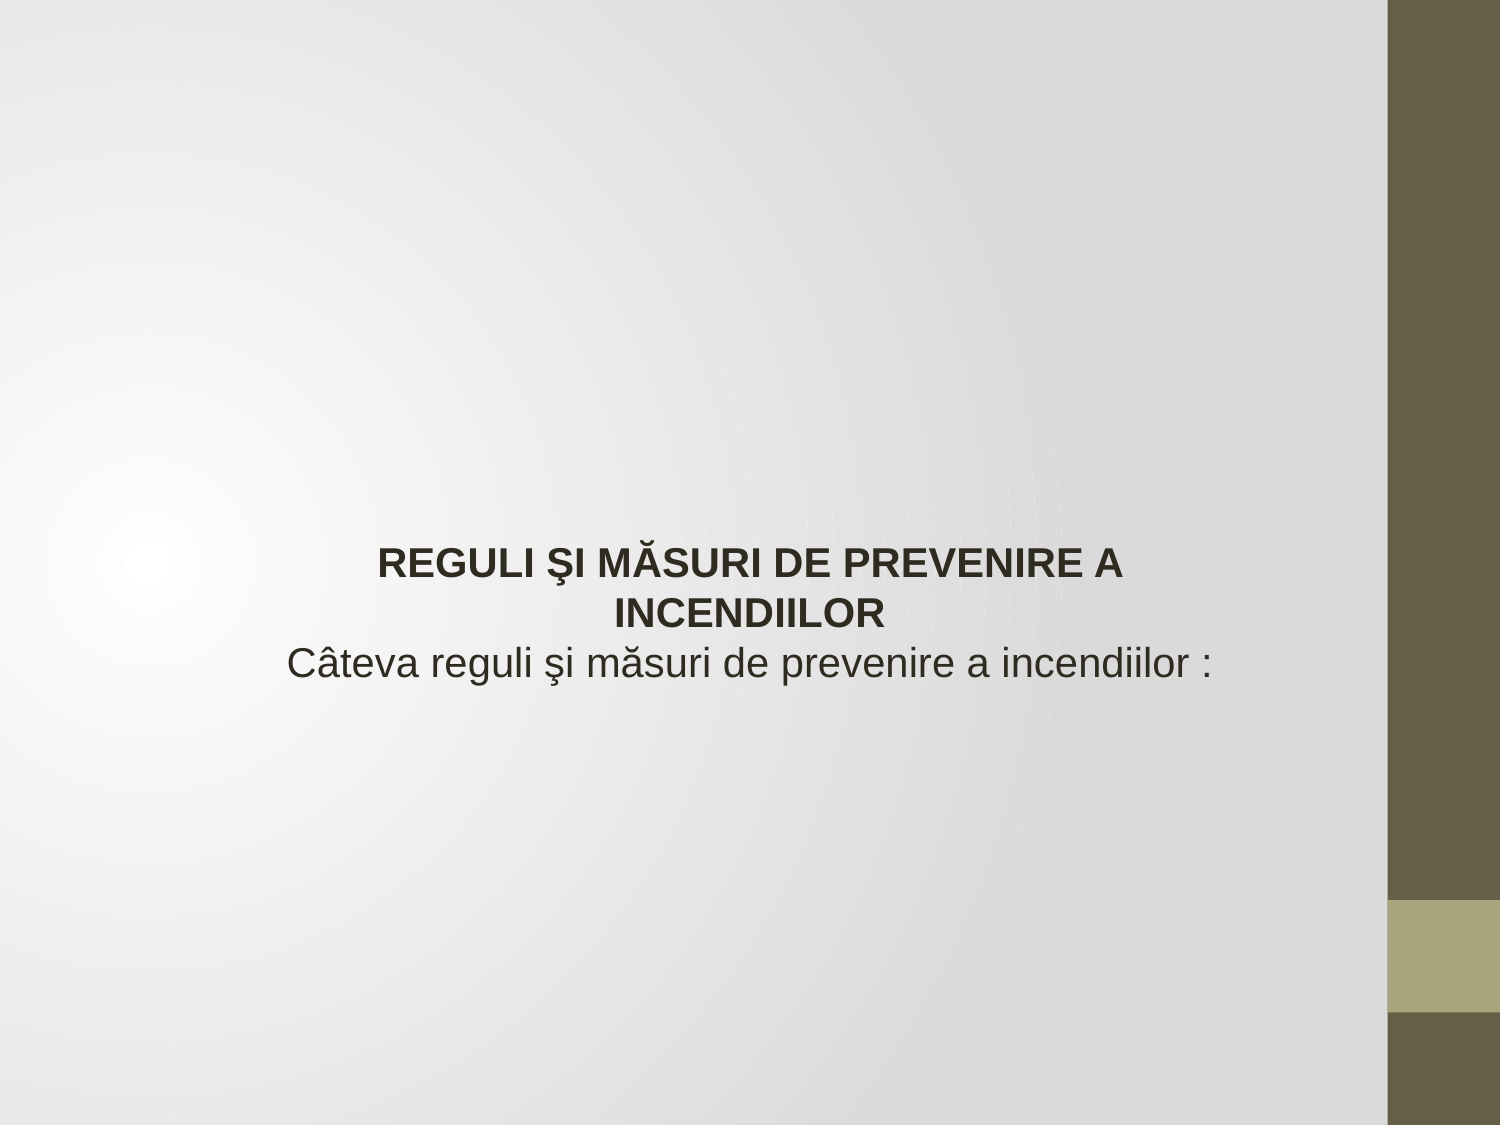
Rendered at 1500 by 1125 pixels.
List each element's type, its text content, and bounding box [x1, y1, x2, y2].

text_box REGULI ŞI MĂSURI DE PREVENIRE A INCENDIILOR Câteva reguli şi măsuri de prevenire a incendiilor : [271, 528, 1229, 694]
